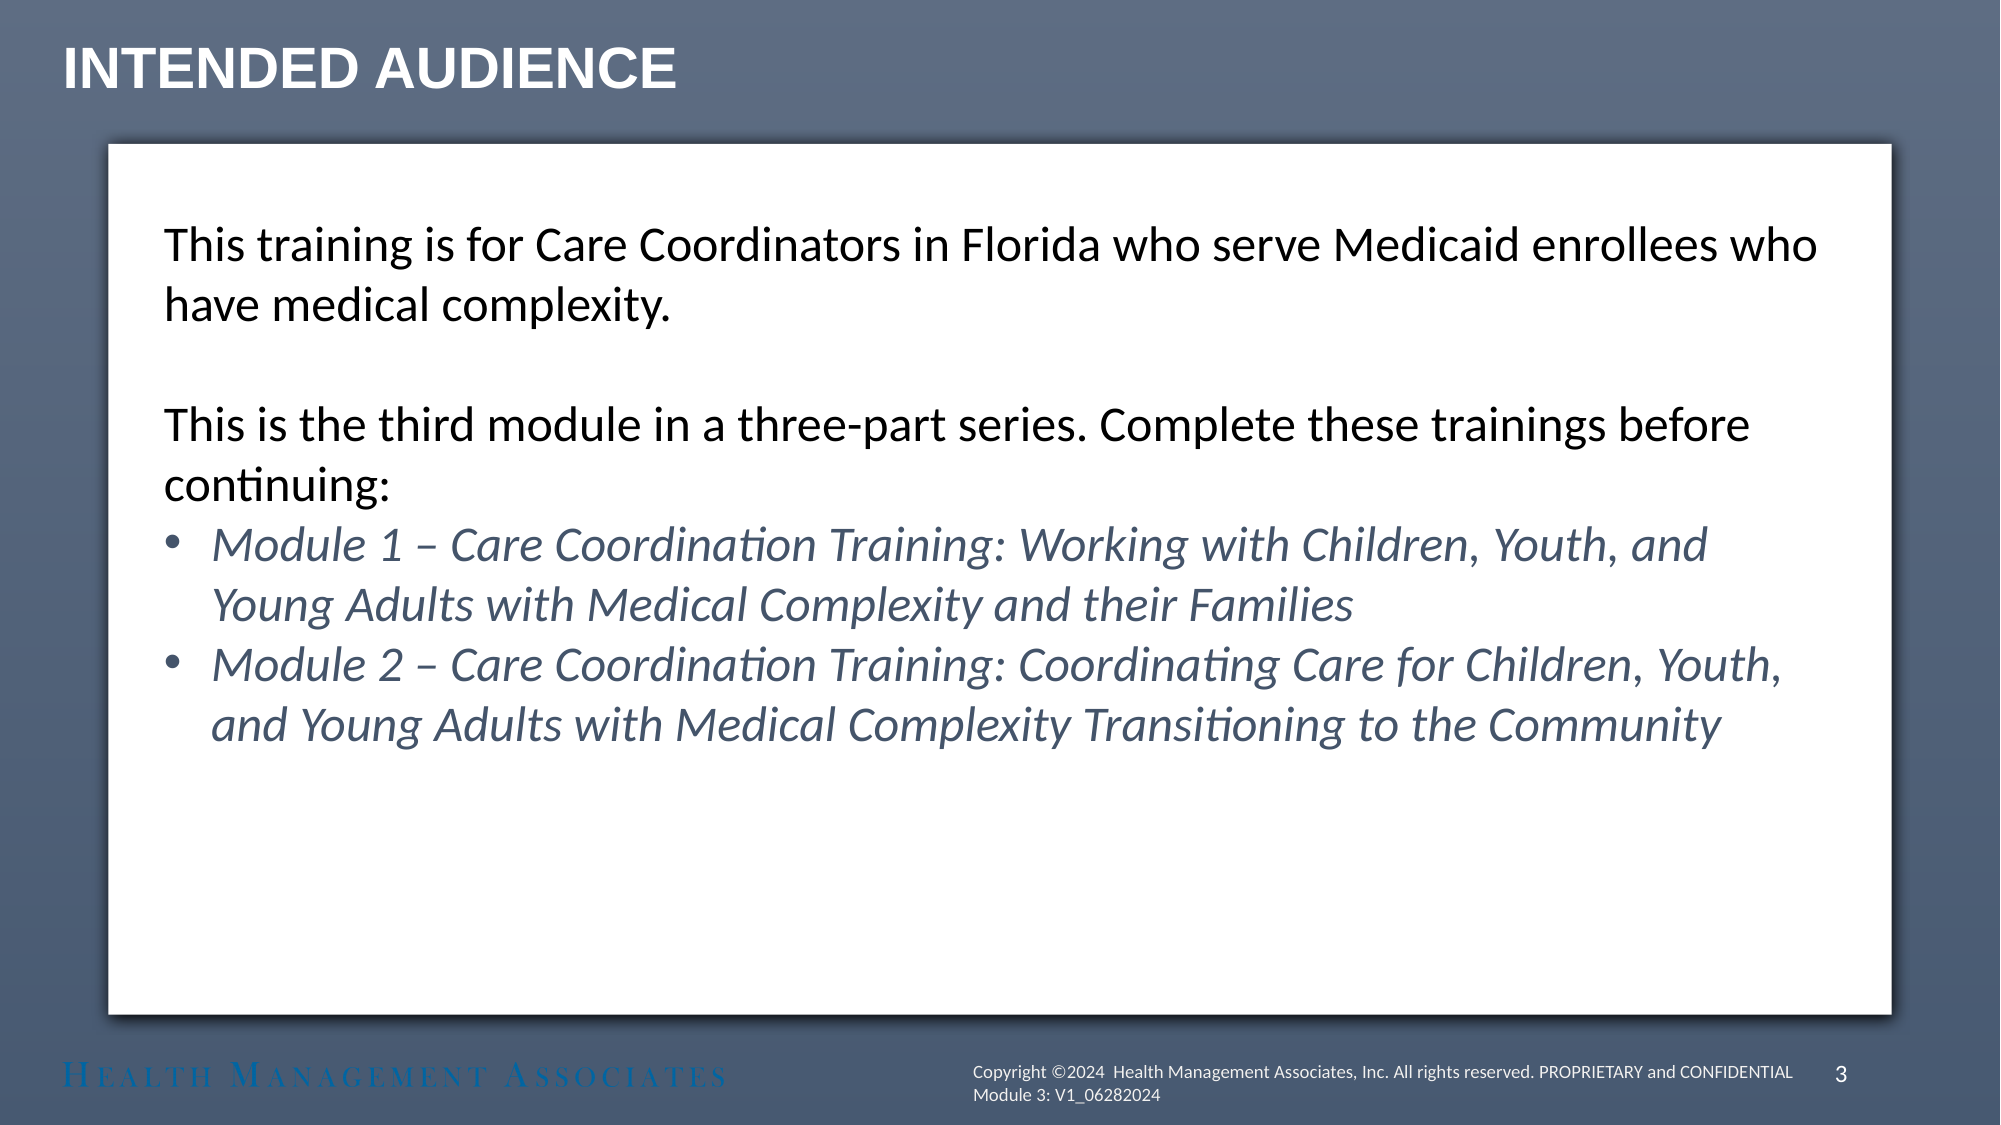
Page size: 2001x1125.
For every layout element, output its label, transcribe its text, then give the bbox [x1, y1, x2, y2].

text_box [107, 143, 1893, 1016]
text_box This training is for Care Coordinators in Florida who serve Medicaid enrollees who have medical complexity. This is the third module in a three-part series. Complete these trainings before continuing: Module 1 – Care Coordination Training: Working with Children, Youth, and Young Adults with Medical Complexity and their Families Module 2 – Care Coordination Training: Coordinating Care for Children, Youth, and Young Adults with Medical Complexity Transitioning to the Community [149, 143, 1843, 759]
picture [62, 1062, 724, 1087]
title INTENDED AUDIENCE [62, 38, 1788, 103]
slide_number 3 [1412, 1042, 1863, 1103]
